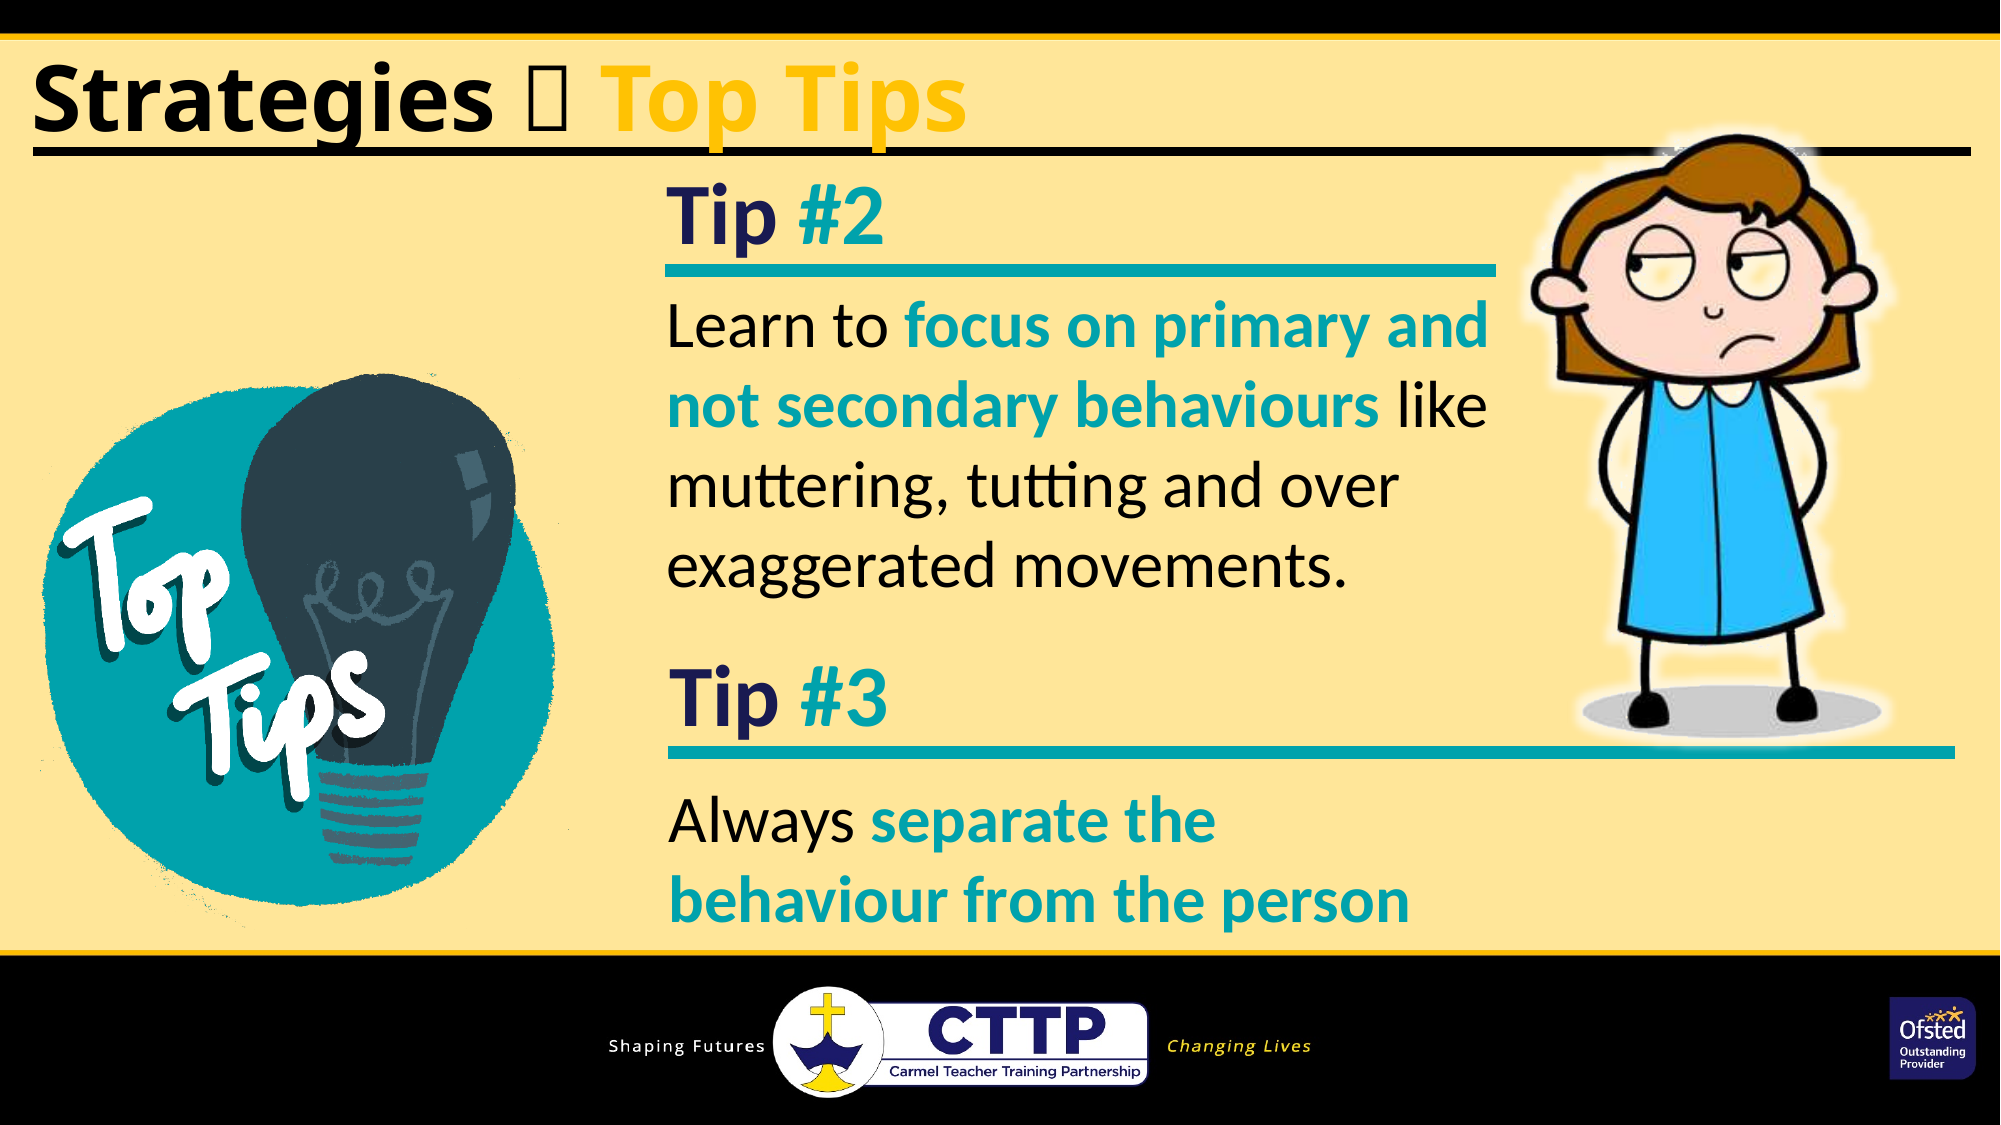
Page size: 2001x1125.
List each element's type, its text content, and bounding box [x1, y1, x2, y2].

text_box Learn to focus on primary and not secondary behaviours like muttering, tutting and over exaggerated movements. [651, 273, 1474, 608]
text_box Tip #3 [654, 631, 1186, 752]
picture [1487, 125, 1926, 762]
text_box Tip #2 [651, 158, 1184, 270]
picture [0, 0, 2000, 40]
picture [0, 950, 2000, 1125]
text_box Always separate the behaviour from the person [654, 768, 1516, 943]
picture [0, 346, 591, 937]
text_box Strategies  Top Tips [16, 32, 2000, 158]
